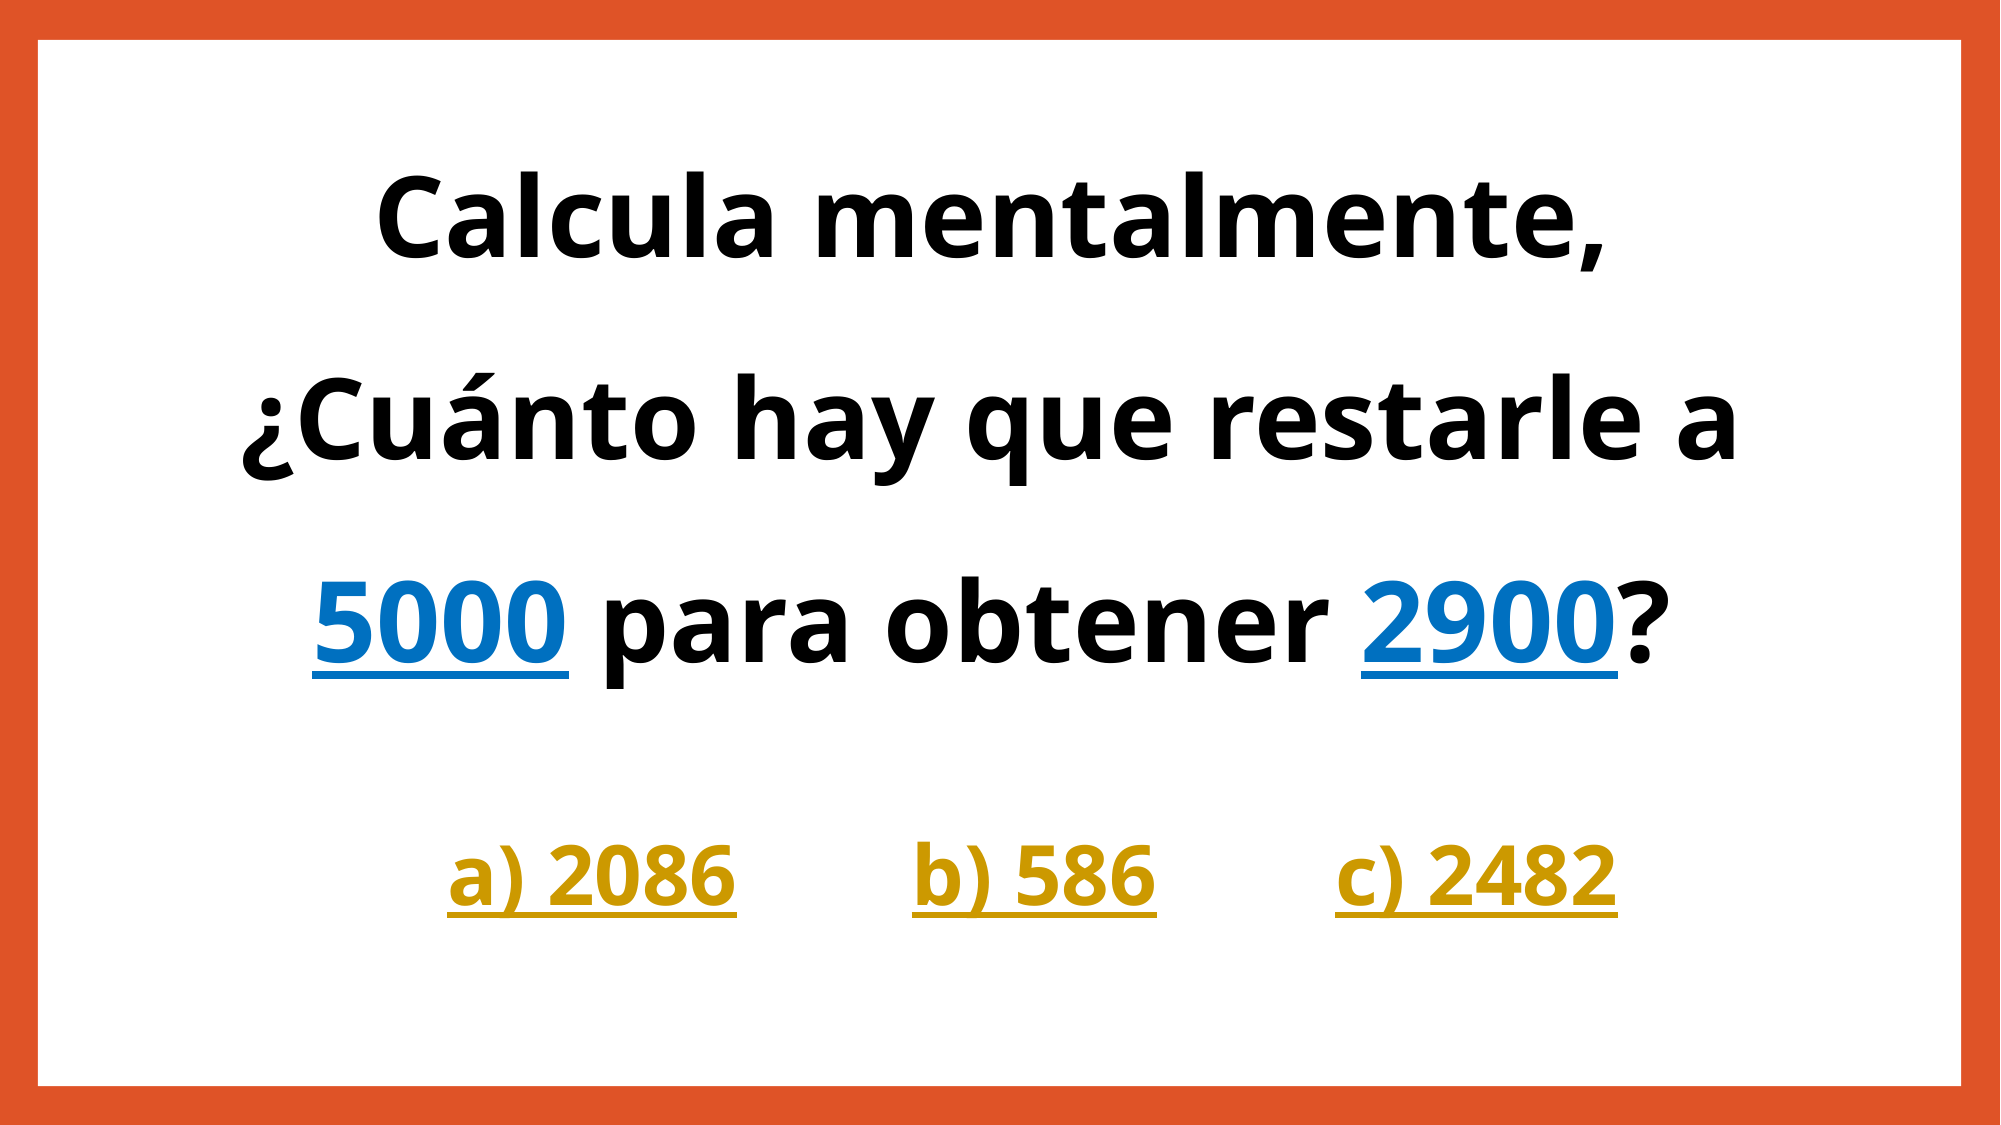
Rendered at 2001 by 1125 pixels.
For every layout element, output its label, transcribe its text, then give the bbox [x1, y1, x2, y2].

table_header b) 586 [813, 809, 1255, 938]
text_box Calcula mentalmente, ¿Cuánto hay que restarle a 5000 para obtener 2900? [136, 0, 1848, 498]
table_header a) 2086 [371, 809, 813, 938]
table_header c) 2482 [1255, 809, 1697, 938]
